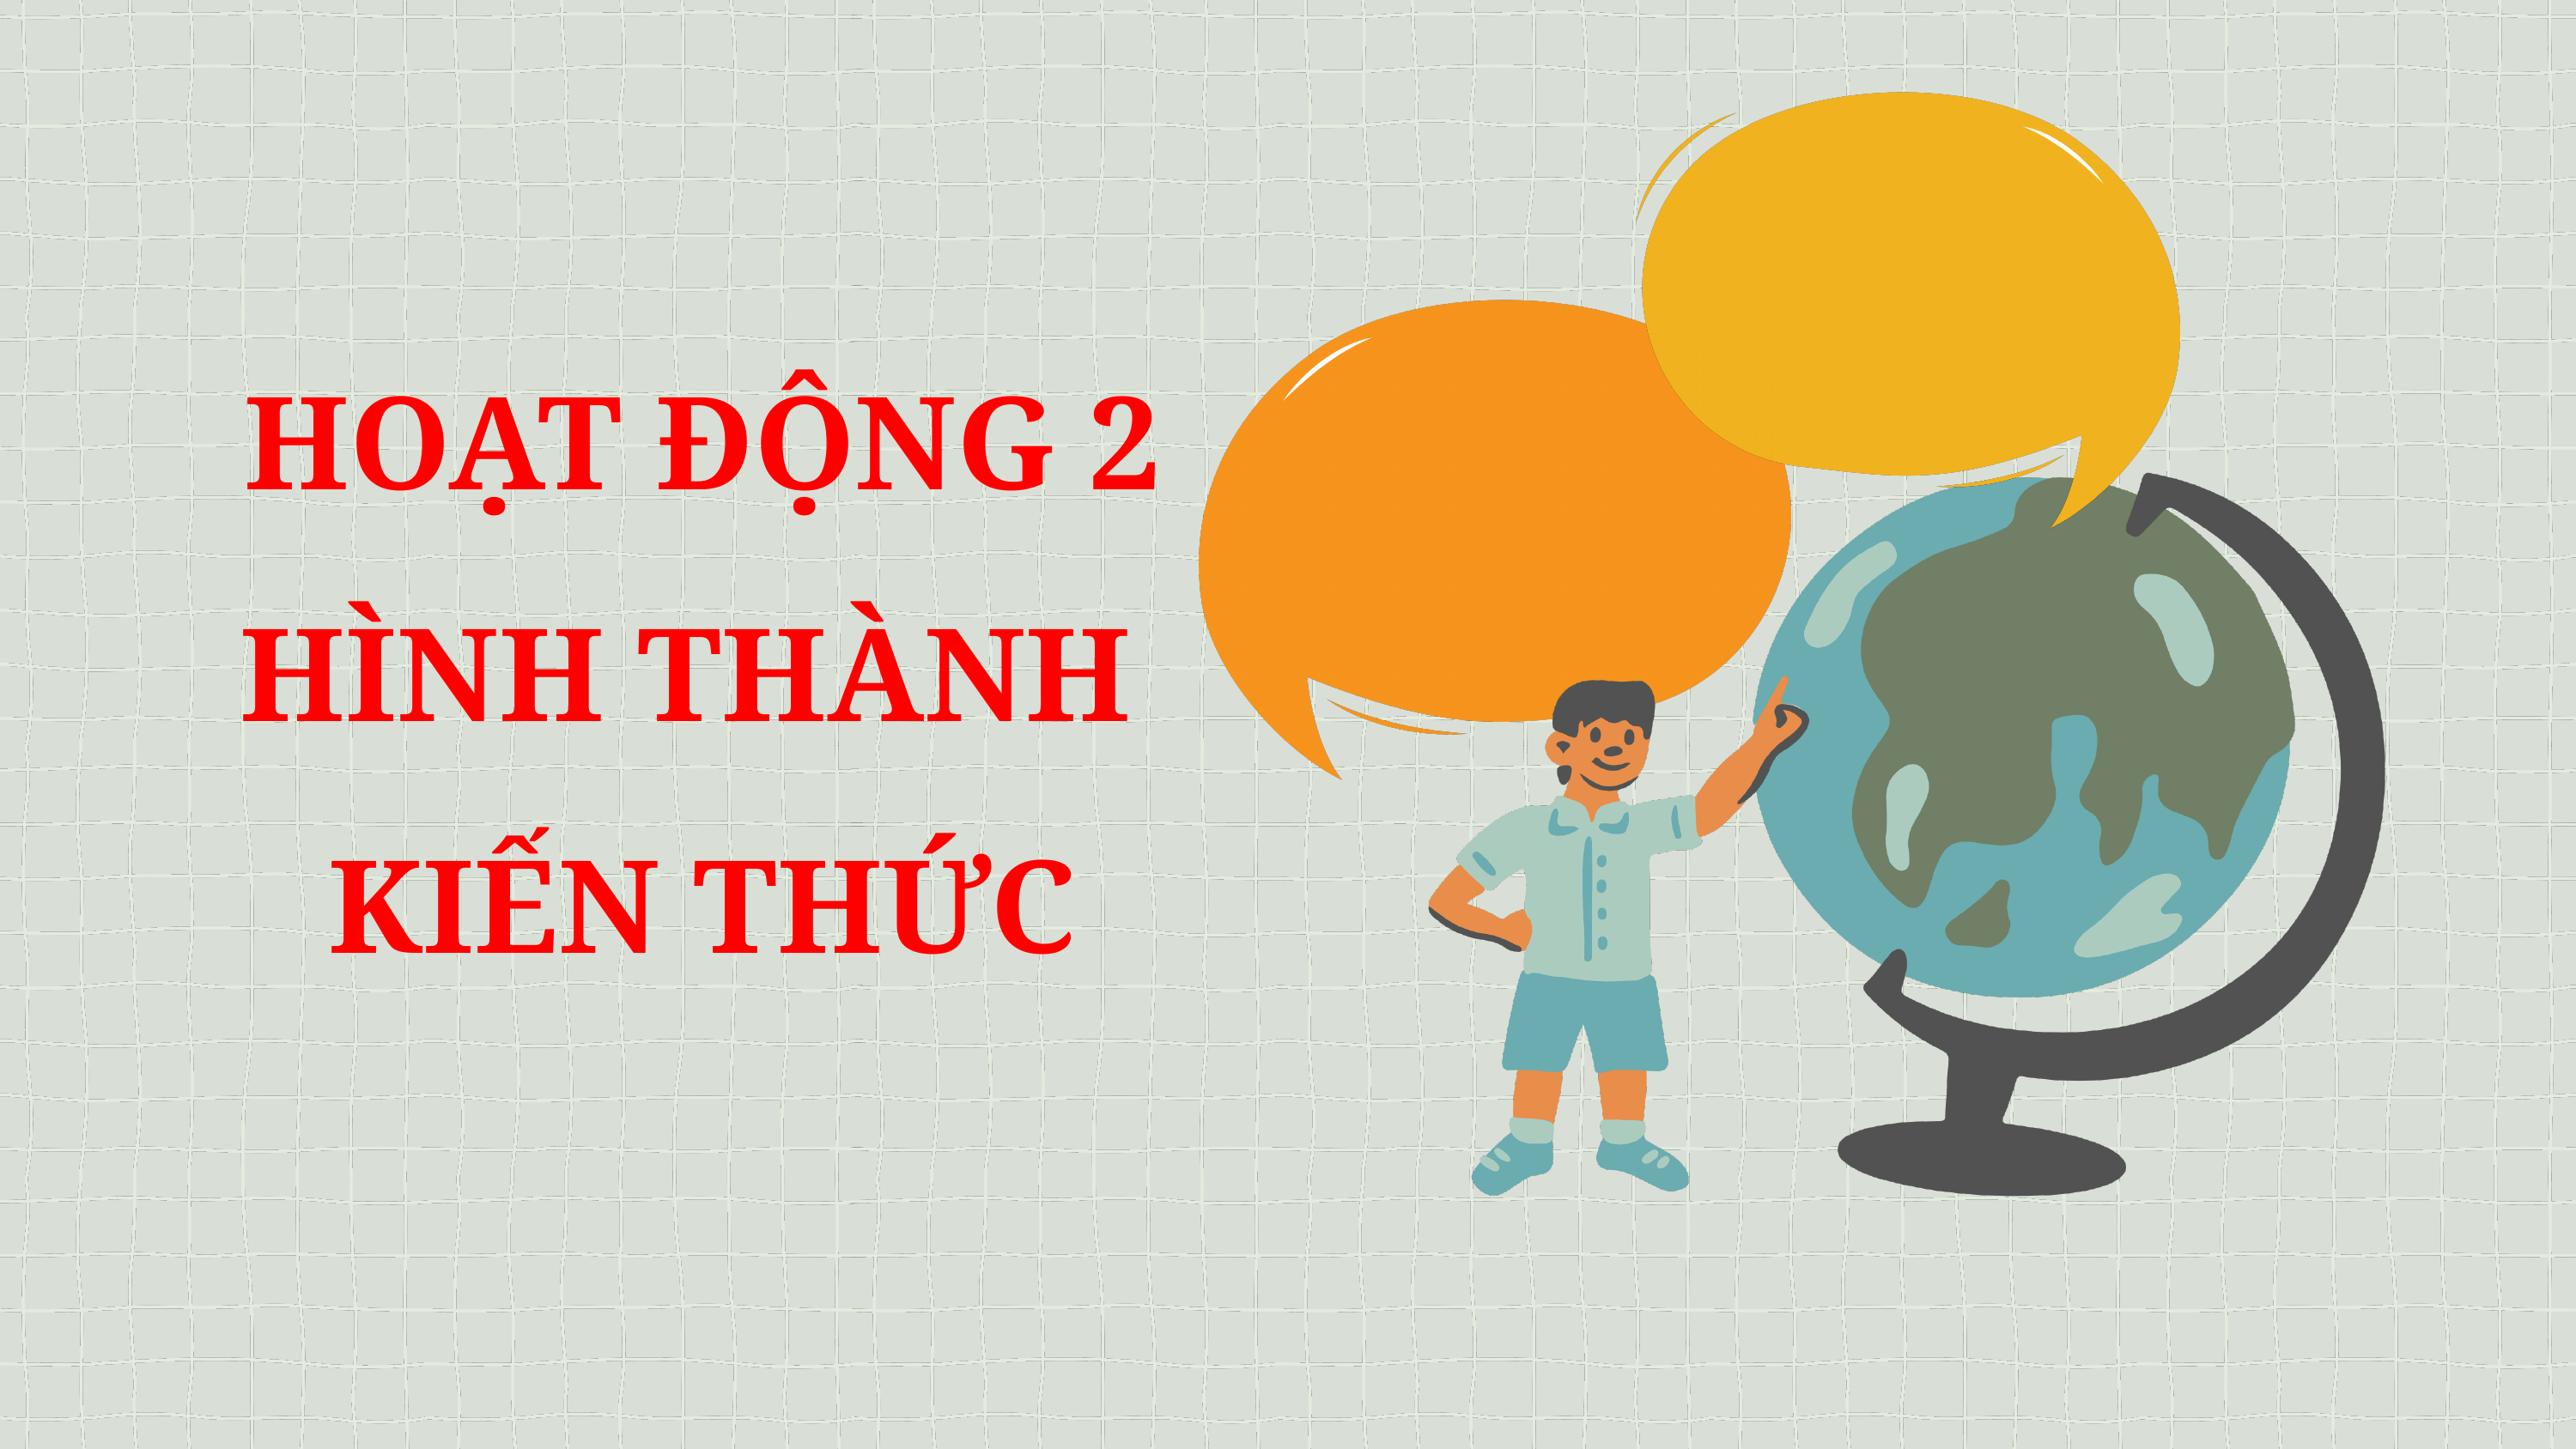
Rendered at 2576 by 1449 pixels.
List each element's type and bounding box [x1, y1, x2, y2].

picture [1199, 91, 2390, 1198]
text_box [0, 0, 2576, 1449]
